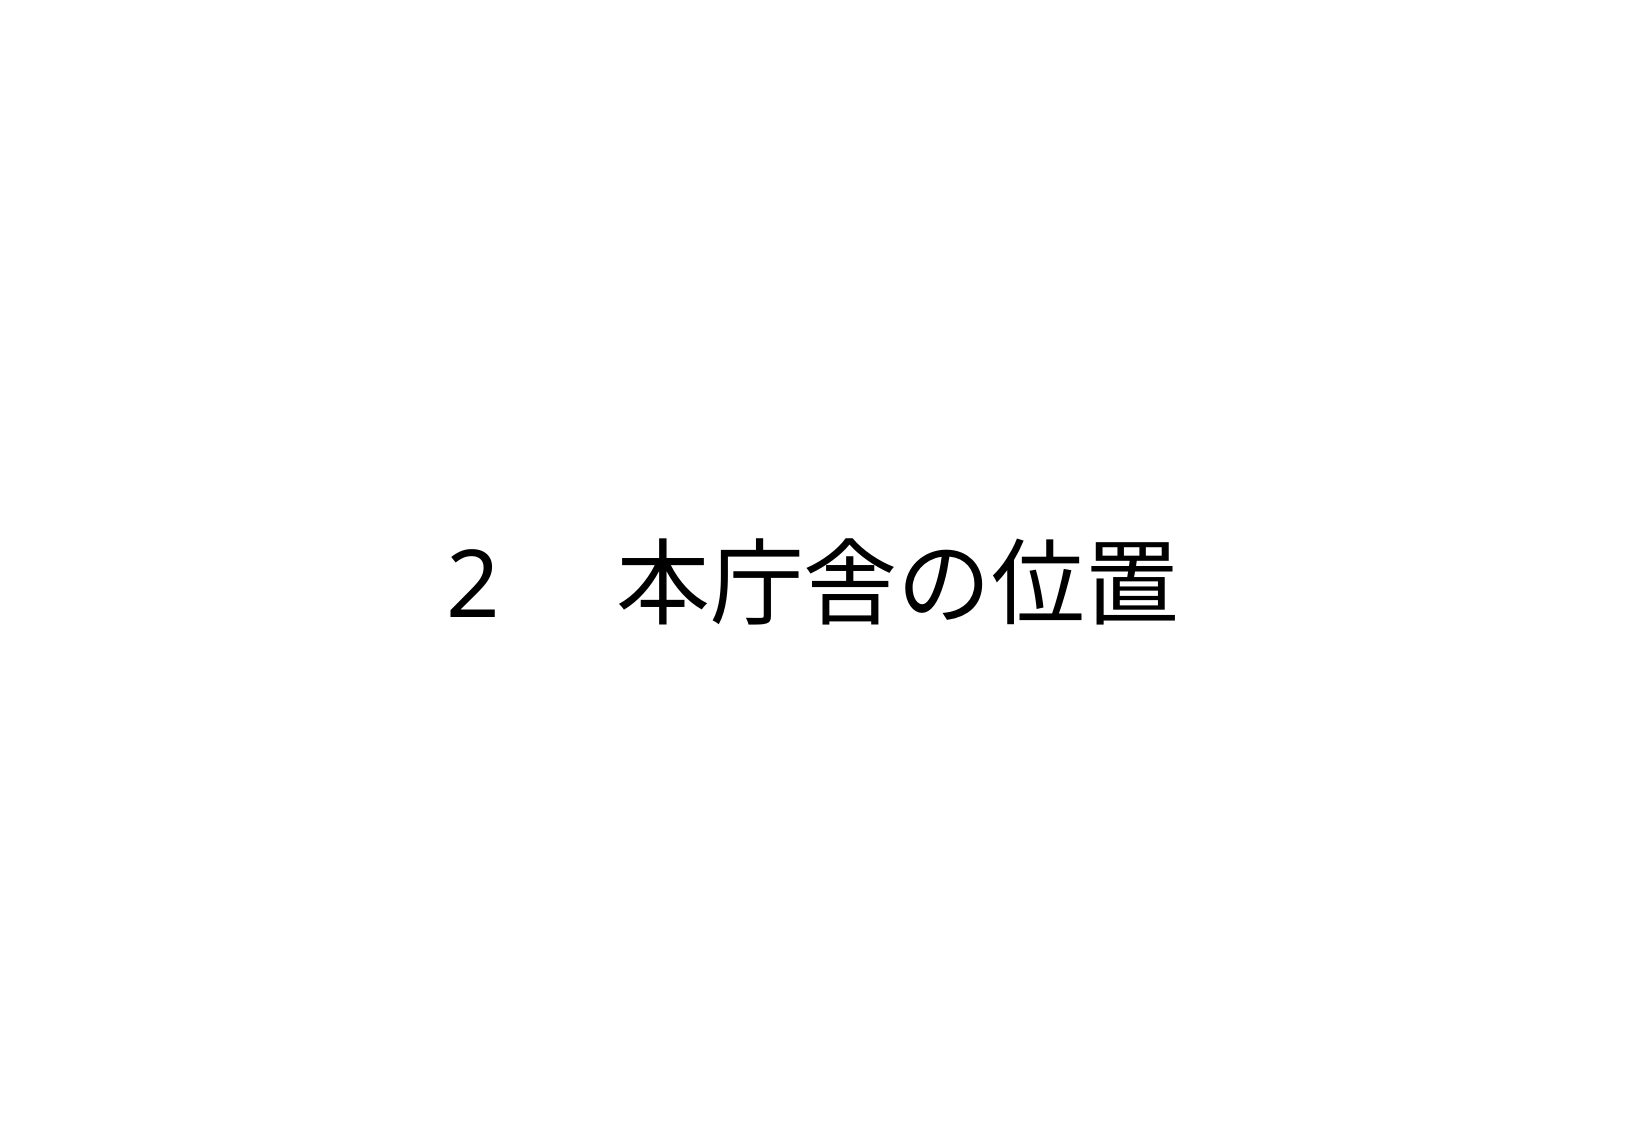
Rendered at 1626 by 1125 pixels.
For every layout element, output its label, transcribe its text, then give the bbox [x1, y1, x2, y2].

text_box 2 本庁舎の位置 [0, 395, 1625, 765]
